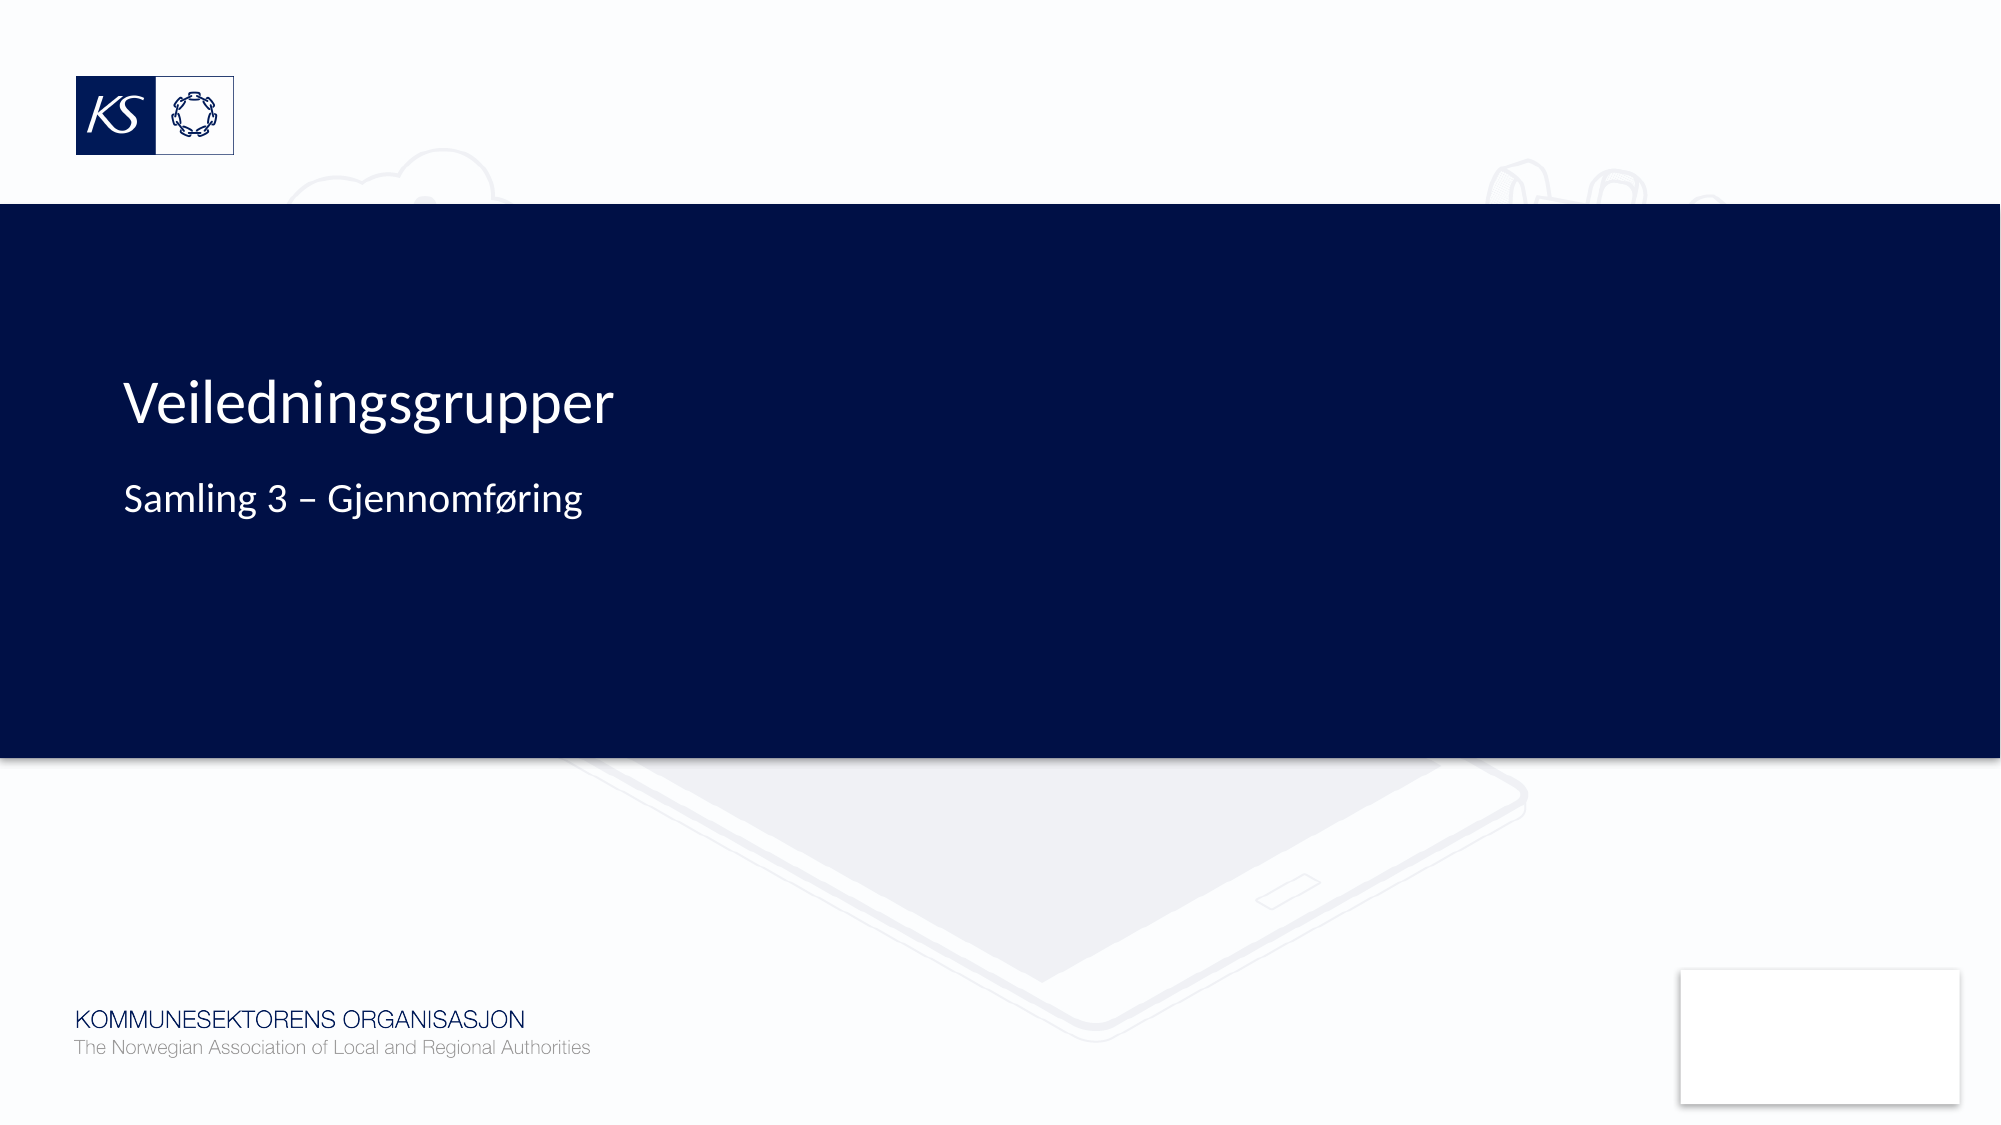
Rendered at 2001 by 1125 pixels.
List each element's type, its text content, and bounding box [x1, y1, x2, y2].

subtitle Samling 3 – Gjennomføring [108, 463, 1509, 548]
title Veiledningsgrupper [108, 360, 1736, 437]
picture [74, 1010, 590, 1058]
picture [76, 76, 234, 155]
